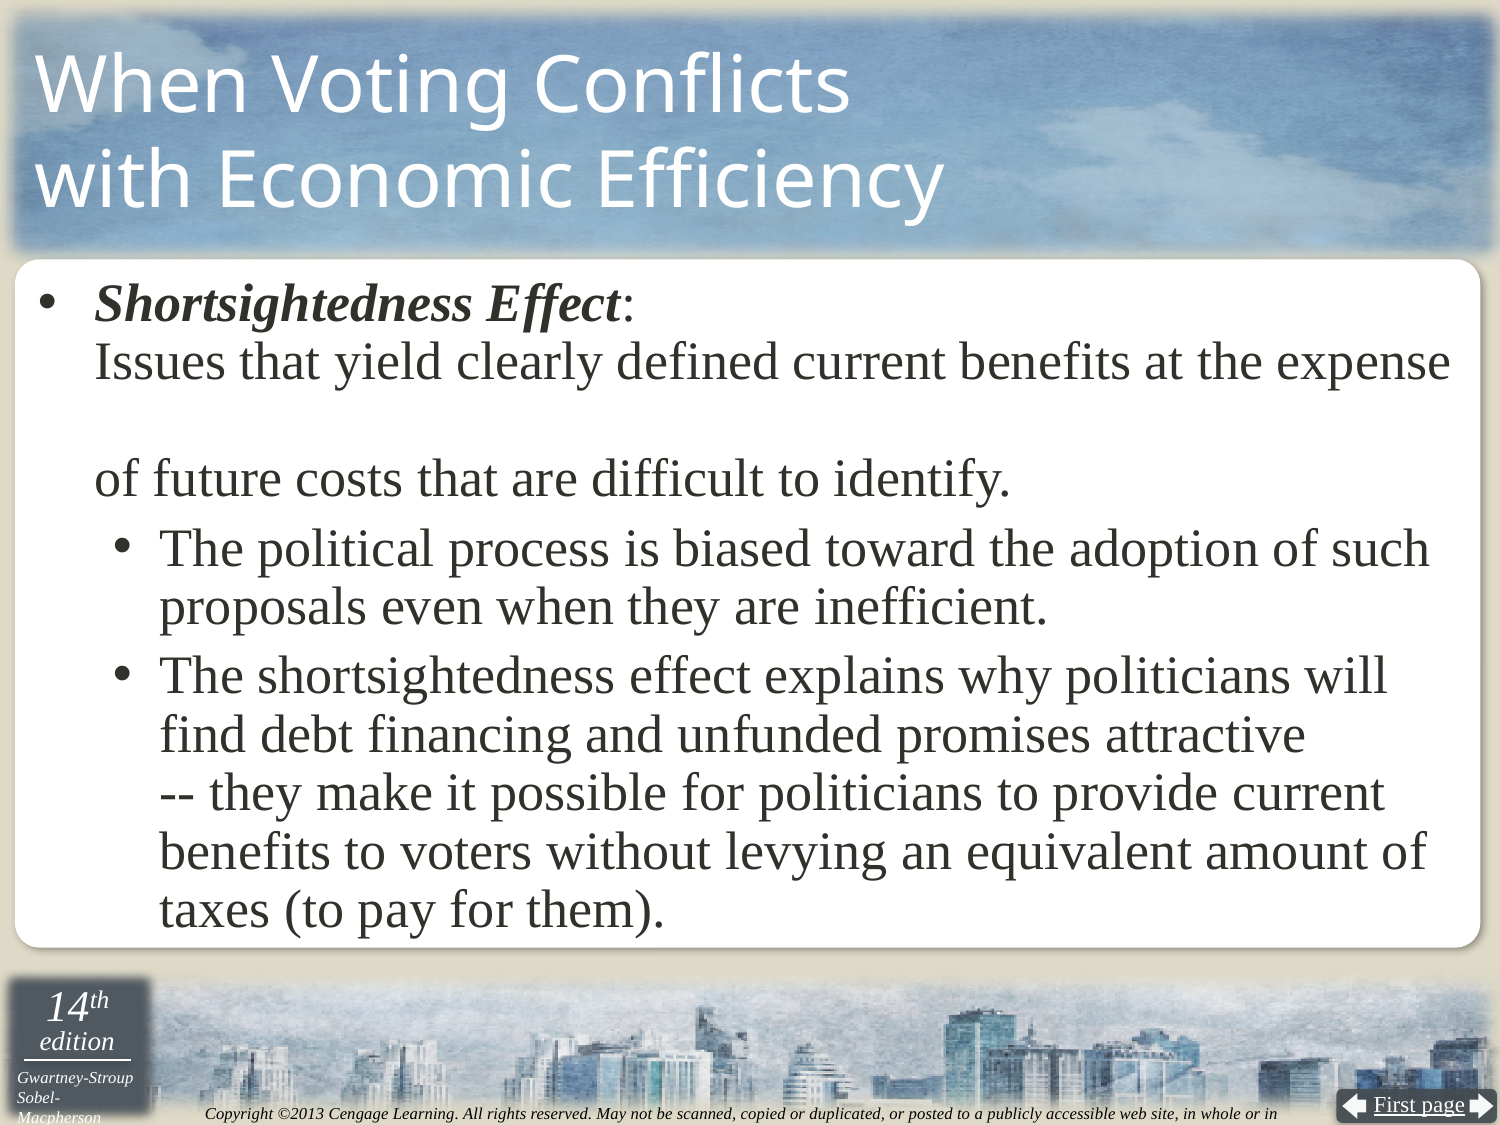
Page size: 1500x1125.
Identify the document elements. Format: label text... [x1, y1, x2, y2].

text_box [23, 31, 1484, 242]
text_box Concentrated [27, 135, 1481, 238]
picture [153, 994, 1479, 1091]
text_box [14, 258, 1475, 943]
list Shortsightedness Effect: Issues that yield clearly defined current benefits at the expense of future costs that are difficult to identify. The political process is biased toward the adoption of such proposals even when they are inefficient. The shortsightedness effect explains why politicians will find debt financing and unfunded promises attractive -- they make it possible for politicians to provide current benefits to voters without levying an equivalent amount of taxes (to pay for them). [23, 267, 1481, 949]
title When Voting Conflicts with Economic Efficiency [19, 25, 1481, 135]
